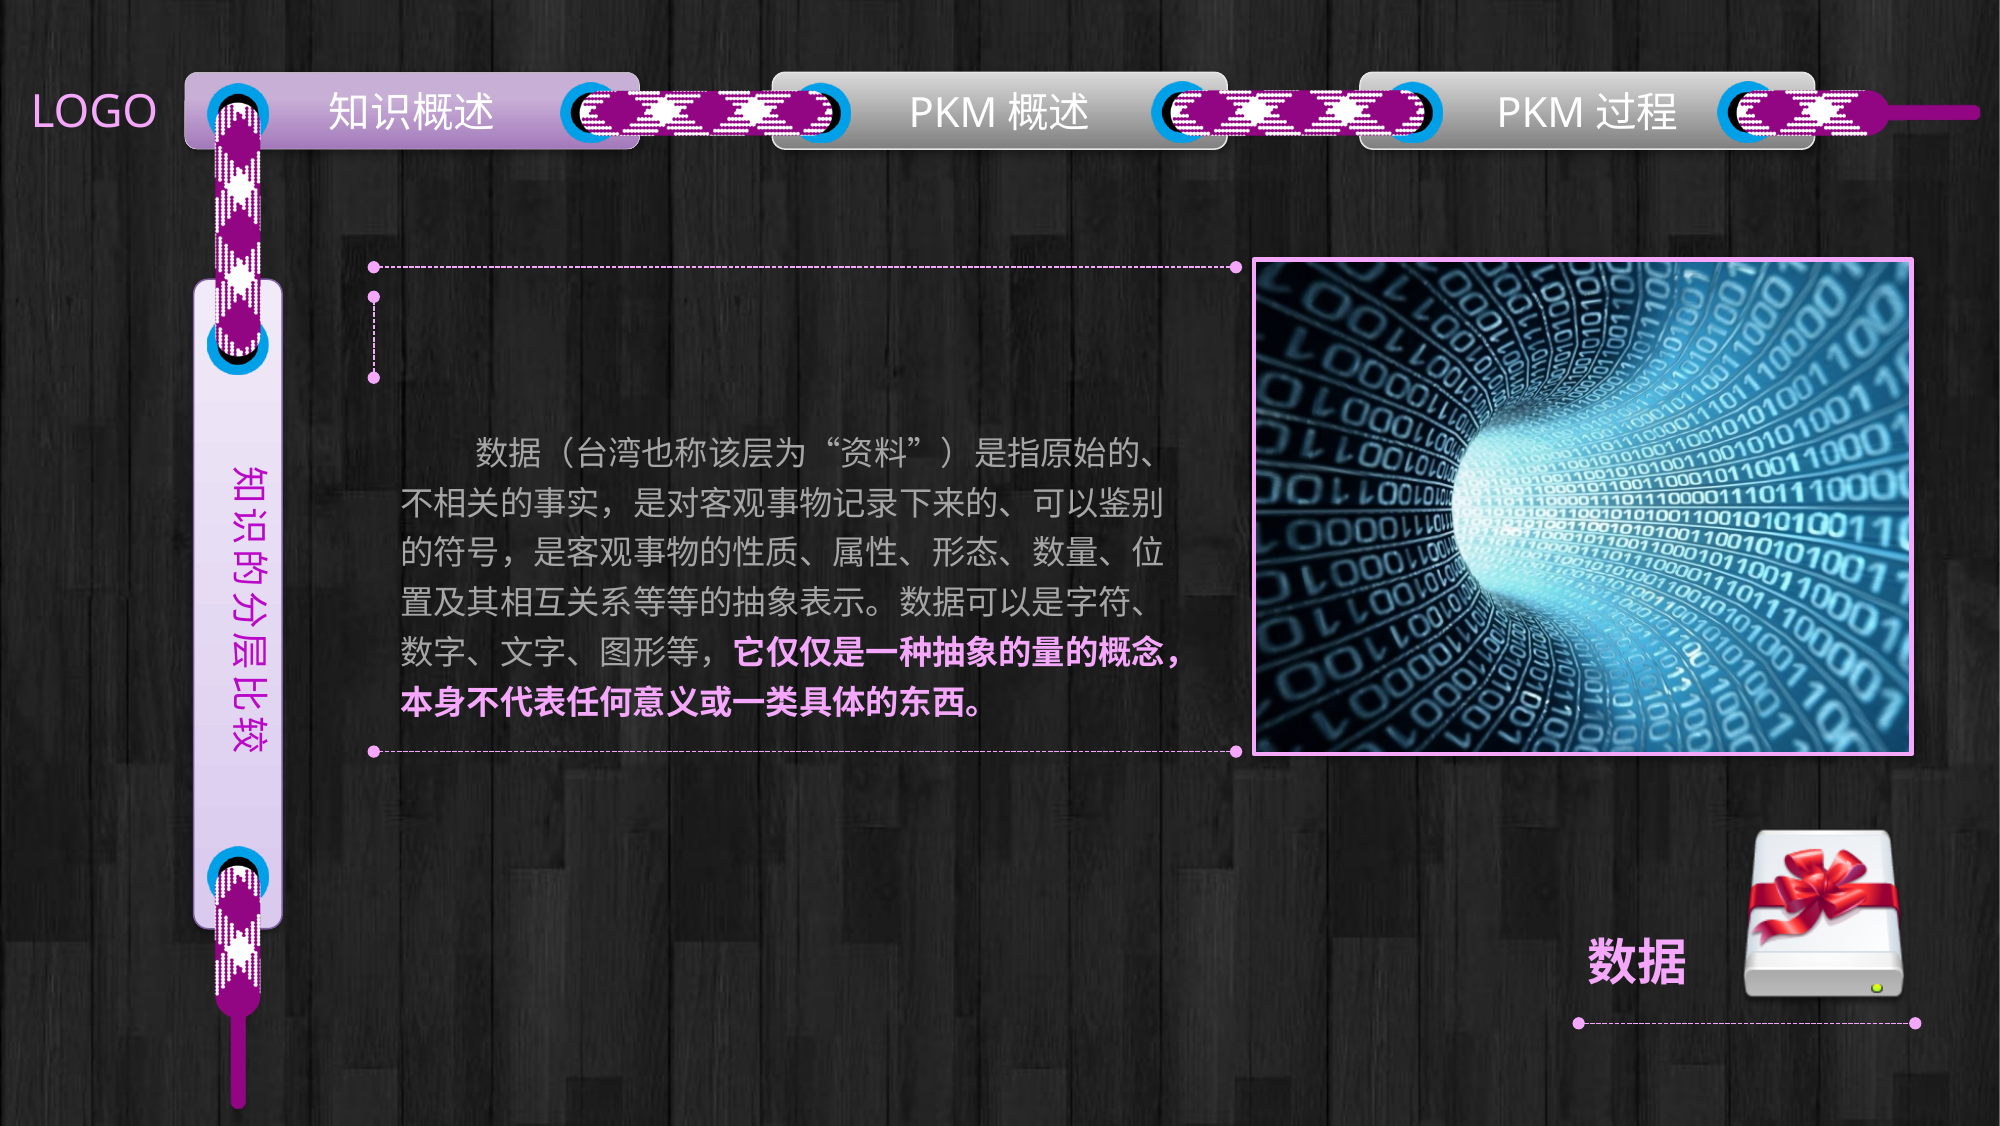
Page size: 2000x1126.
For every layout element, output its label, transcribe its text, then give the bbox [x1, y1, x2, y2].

picture [0, 0, 2000, 1126]
text_box 知识的分层比较 [205, 373, 282, 847]
text_box 数据 [1543, 893, 1726, 999]
text_box 数据（台湾也称该层为“资料”）是指原始的、不相关的事实，是对客观事物记录下来的、可以鉴别的符号，是客观事物的性质、属性、形态、数量、位置及其相互关系等等的抽象表示。数据可以是字符、数字、文字、图形等，它仅仅是一种抽象的量的概念，本身不代表任何意义或一类具体的东西。 [385, 414, 1189, 729]
